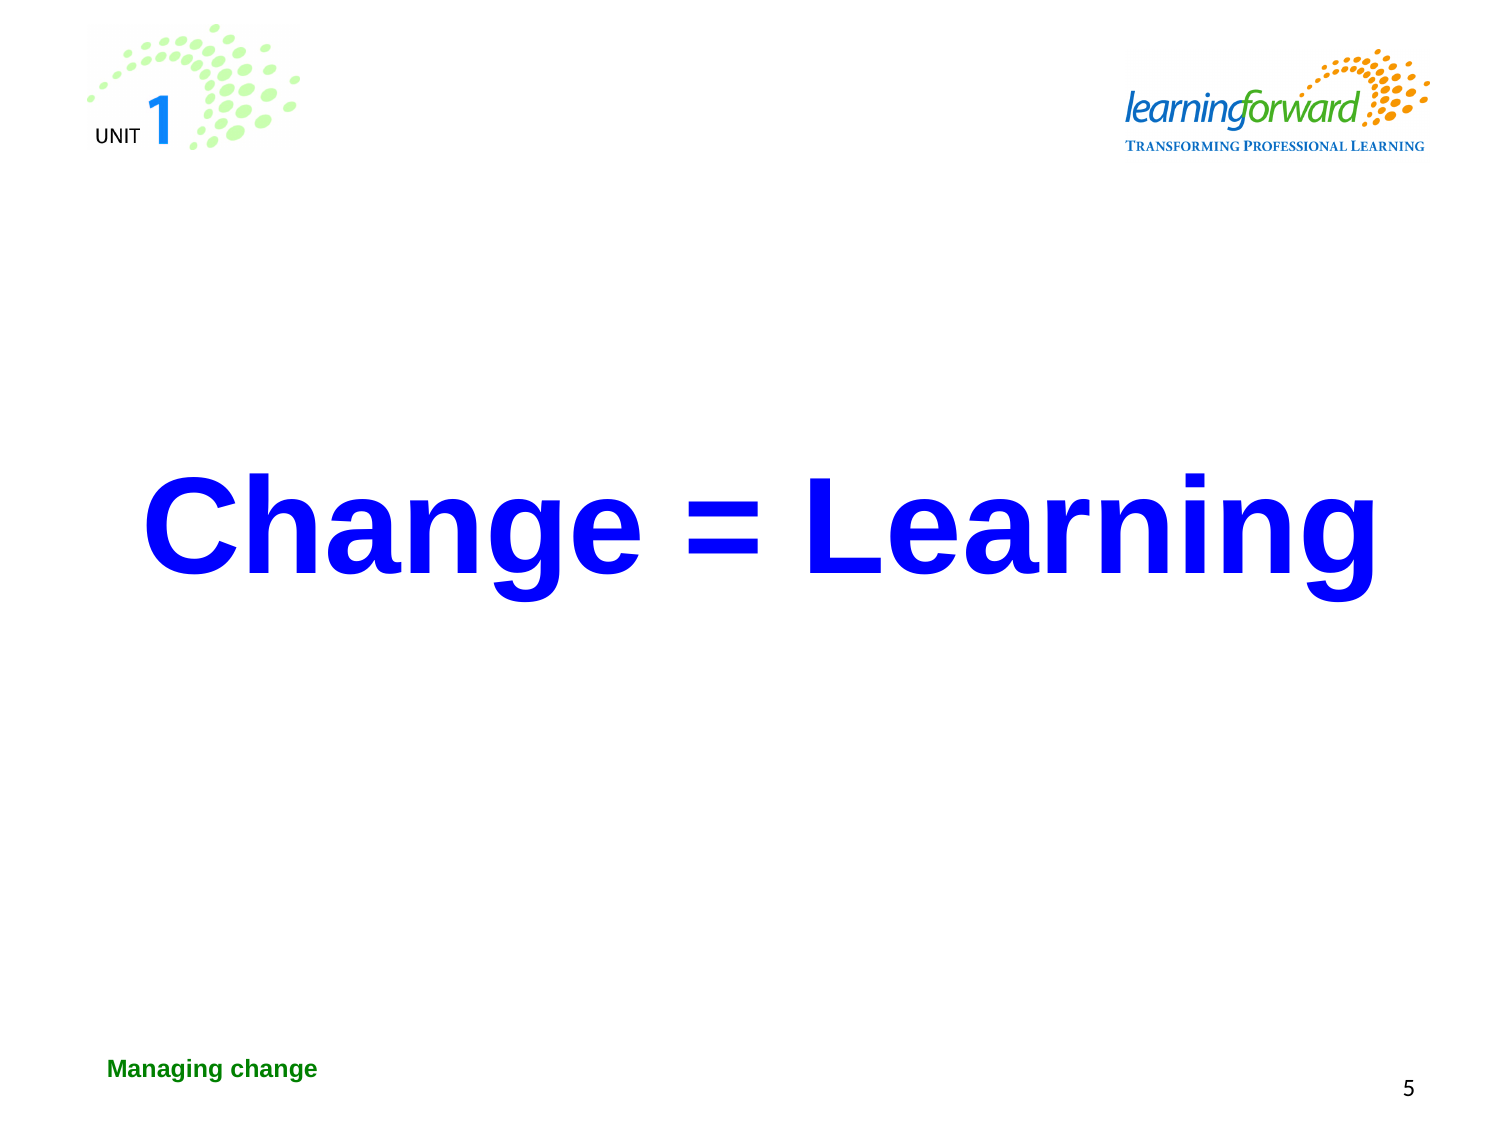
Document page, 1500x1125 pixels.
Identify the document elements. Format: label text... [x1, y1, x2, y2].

text_box 5 [1387, 1064, 1431, 1110]
title Change = Learning [87, 425, 1438, 613]
picture [1125, 49, 1430, 163]
text_box Managing change [0, 1037, 450, 1098]
picture [87, 24, 300, 150]
